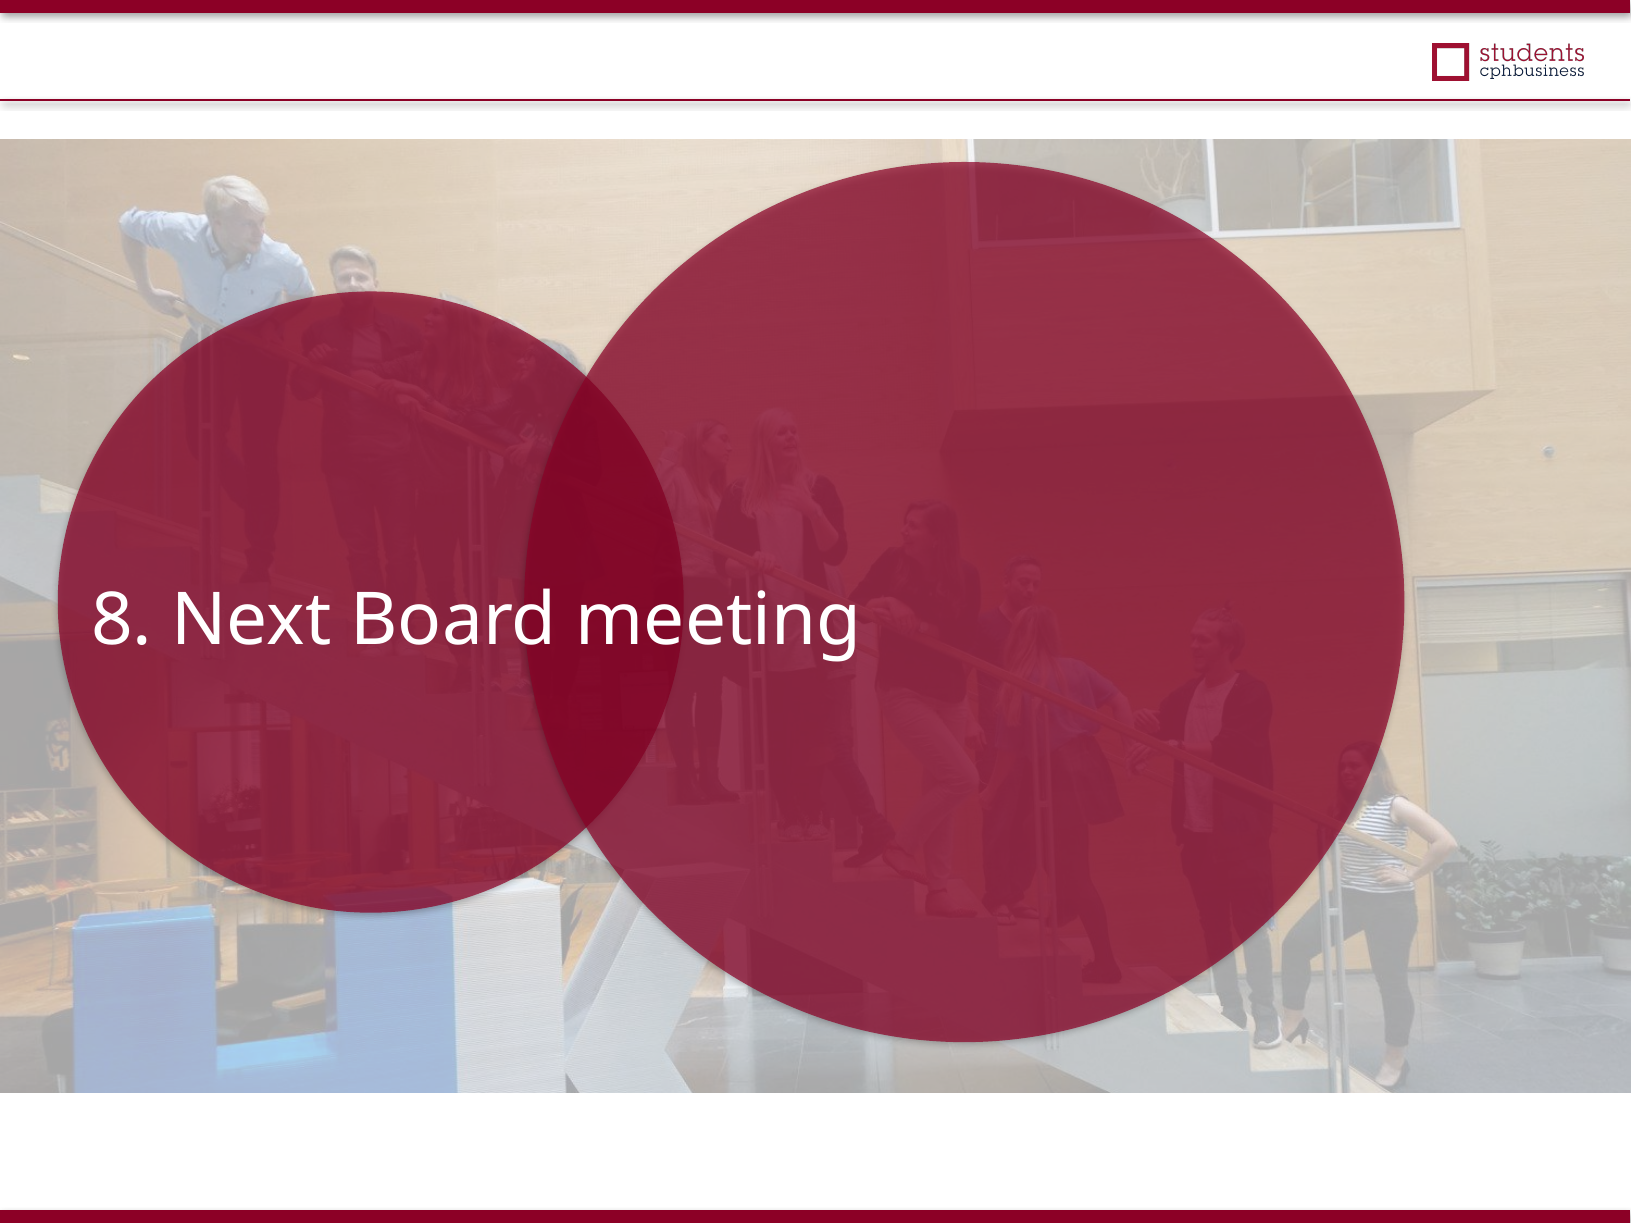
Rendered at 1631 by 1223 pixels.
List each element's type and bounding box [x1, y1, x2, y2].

picture [1432, 43, 1584, 81]
picture [0, 139, 1631, 1094]
